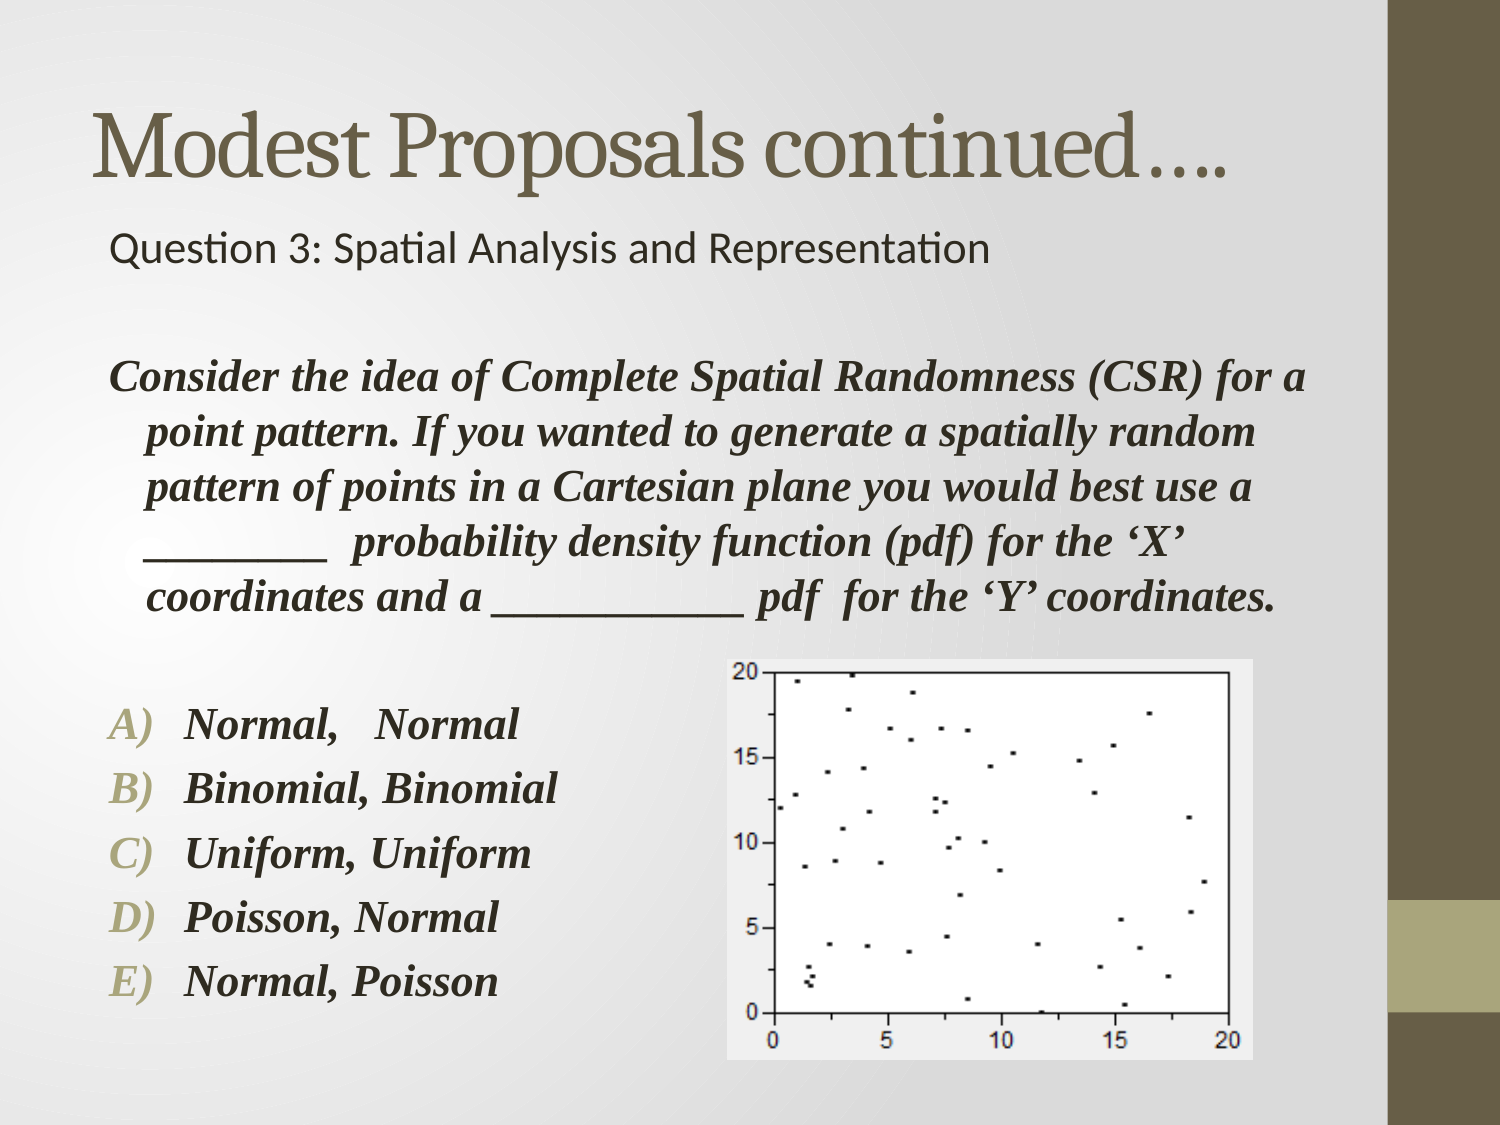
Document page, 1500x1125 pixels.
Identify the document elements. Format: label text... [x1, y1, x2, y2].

title Modest Proposals continued…. [75, 45, 1325, 210]
list Question 3: Spatial Analysis and Representation Consider the idea of Complete Spatial Randomness (CSR) for a point pattern. If you wanted to generate a spatially random pattern of points in a Cartesian plane you would best use a ________ probability density function (pdf) for the ‘X’ coordinates and a ___________ pdf for the ‘Y’ coordinates. Normal, Normal Binomial, Binomial Uniform, Uniform Poisson, Normal Normal, Poisson [75, 210, 1325, 1084]
picture [727, 658, 1253, 1060]
